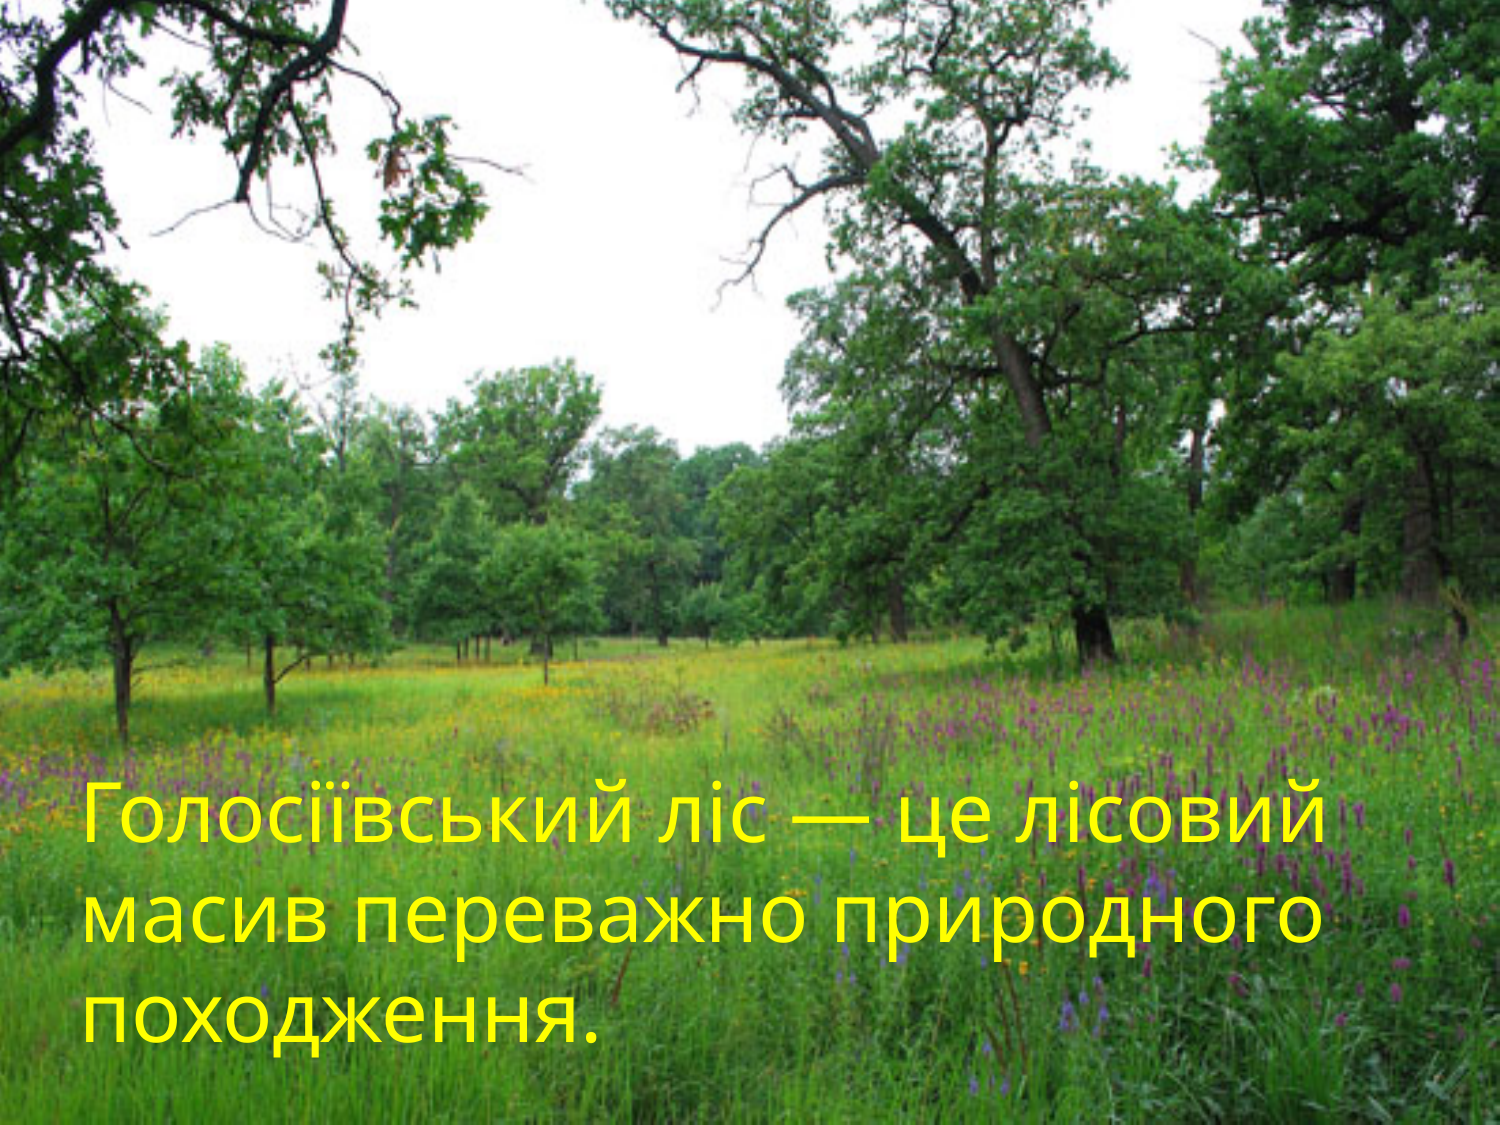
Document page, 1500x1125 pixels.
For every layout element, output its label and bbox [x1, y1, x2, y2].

list [0, 0, 1500, 1125]
